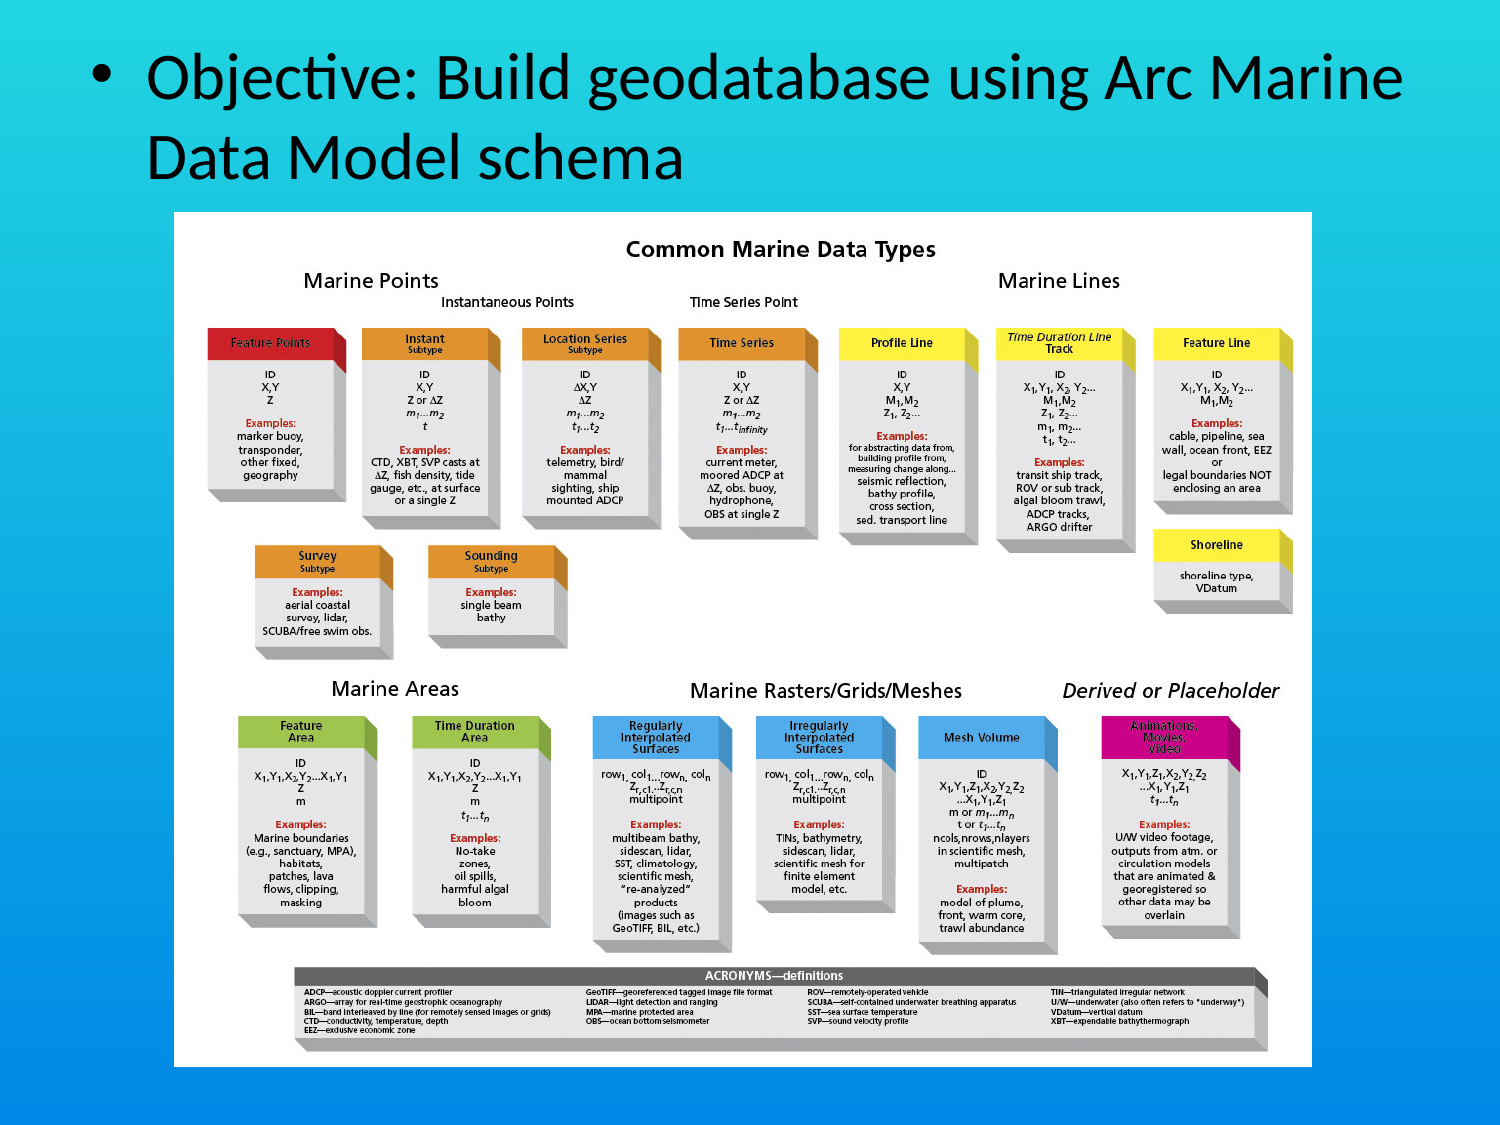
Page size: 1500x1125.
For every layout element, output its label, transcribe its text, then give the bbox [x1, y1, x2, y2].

list Objective: Build geodatabase using Arc Marine Data Model schema [75, 24, 1425, 1005]
picture [174, 212, 1312, 1067]
